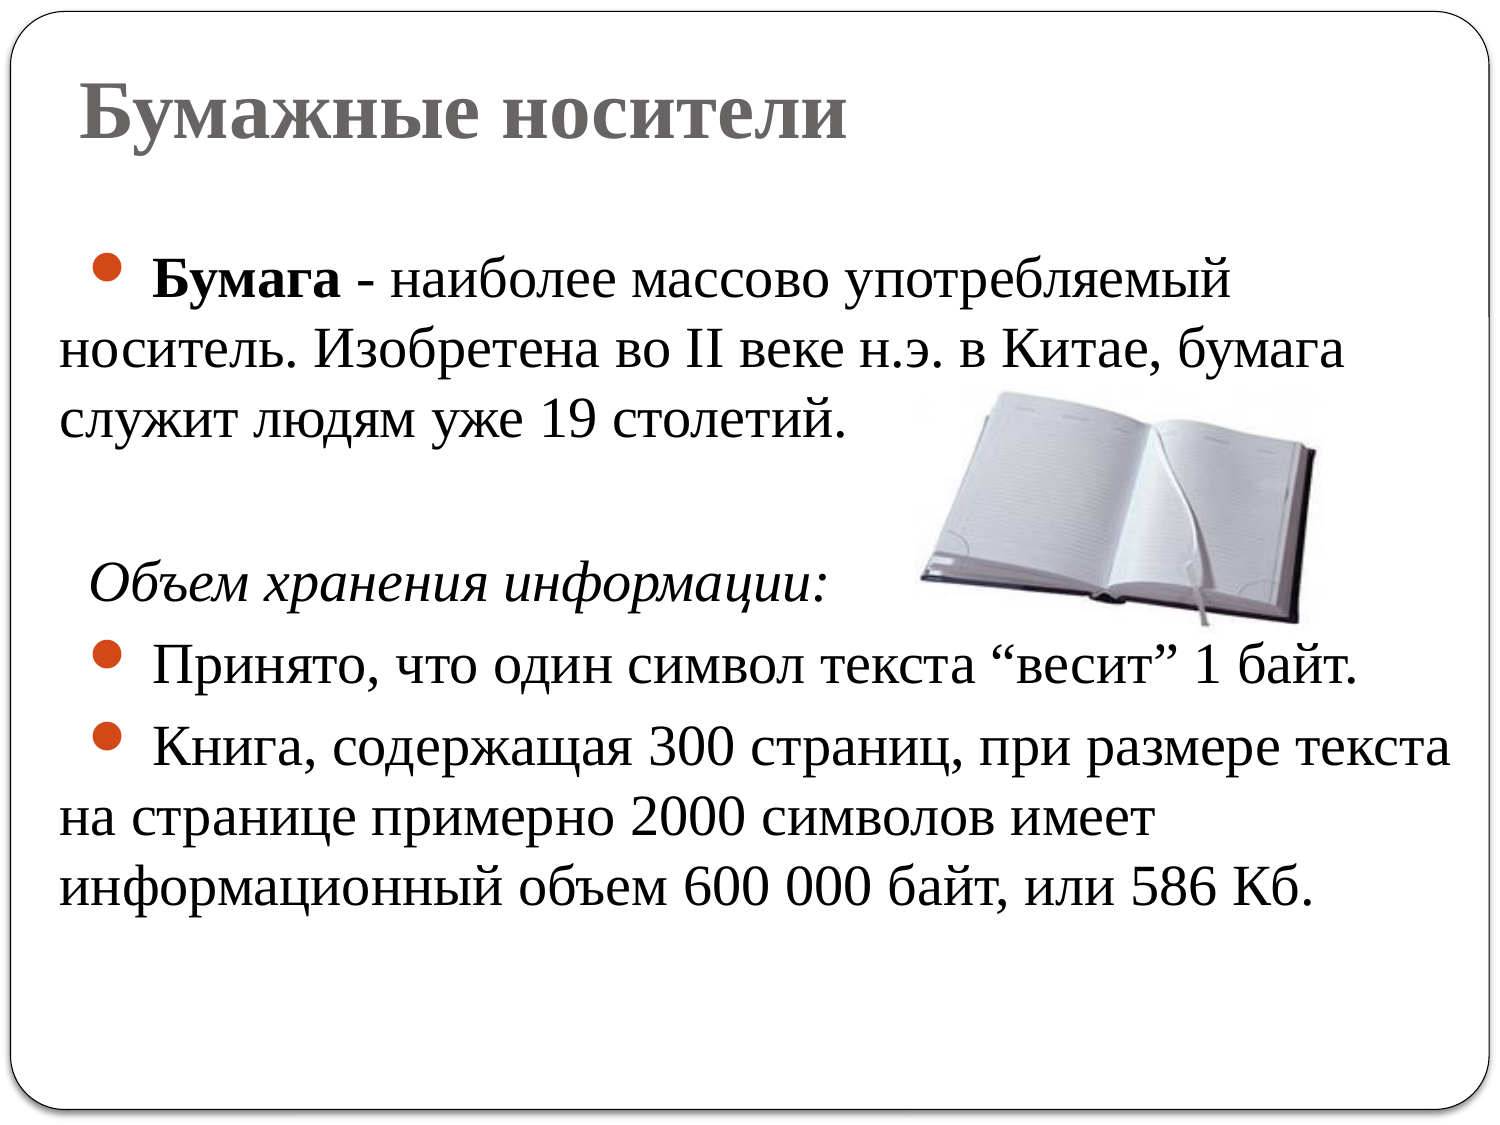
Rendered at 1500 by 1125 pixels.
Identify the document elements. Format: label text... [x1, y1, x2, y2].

title Бумажные носители [64, 42, 1340, 171]
picture [915, 385, 1327, 634]
list Бумага - наиболее массово употребляемый носитель. Изобретена во II веке н.э. в Китае, бумага служит людям уже 19 столетий. Объем хранения информации: Принято, что один символ текста “весит” 1 байт. Книга, содержащая 300 страниц, при размере текста на странице примерно 2000 символов имеет информационный объем 600 000 байт, или 586 Кб. [29, 231, 1471, 1012]
